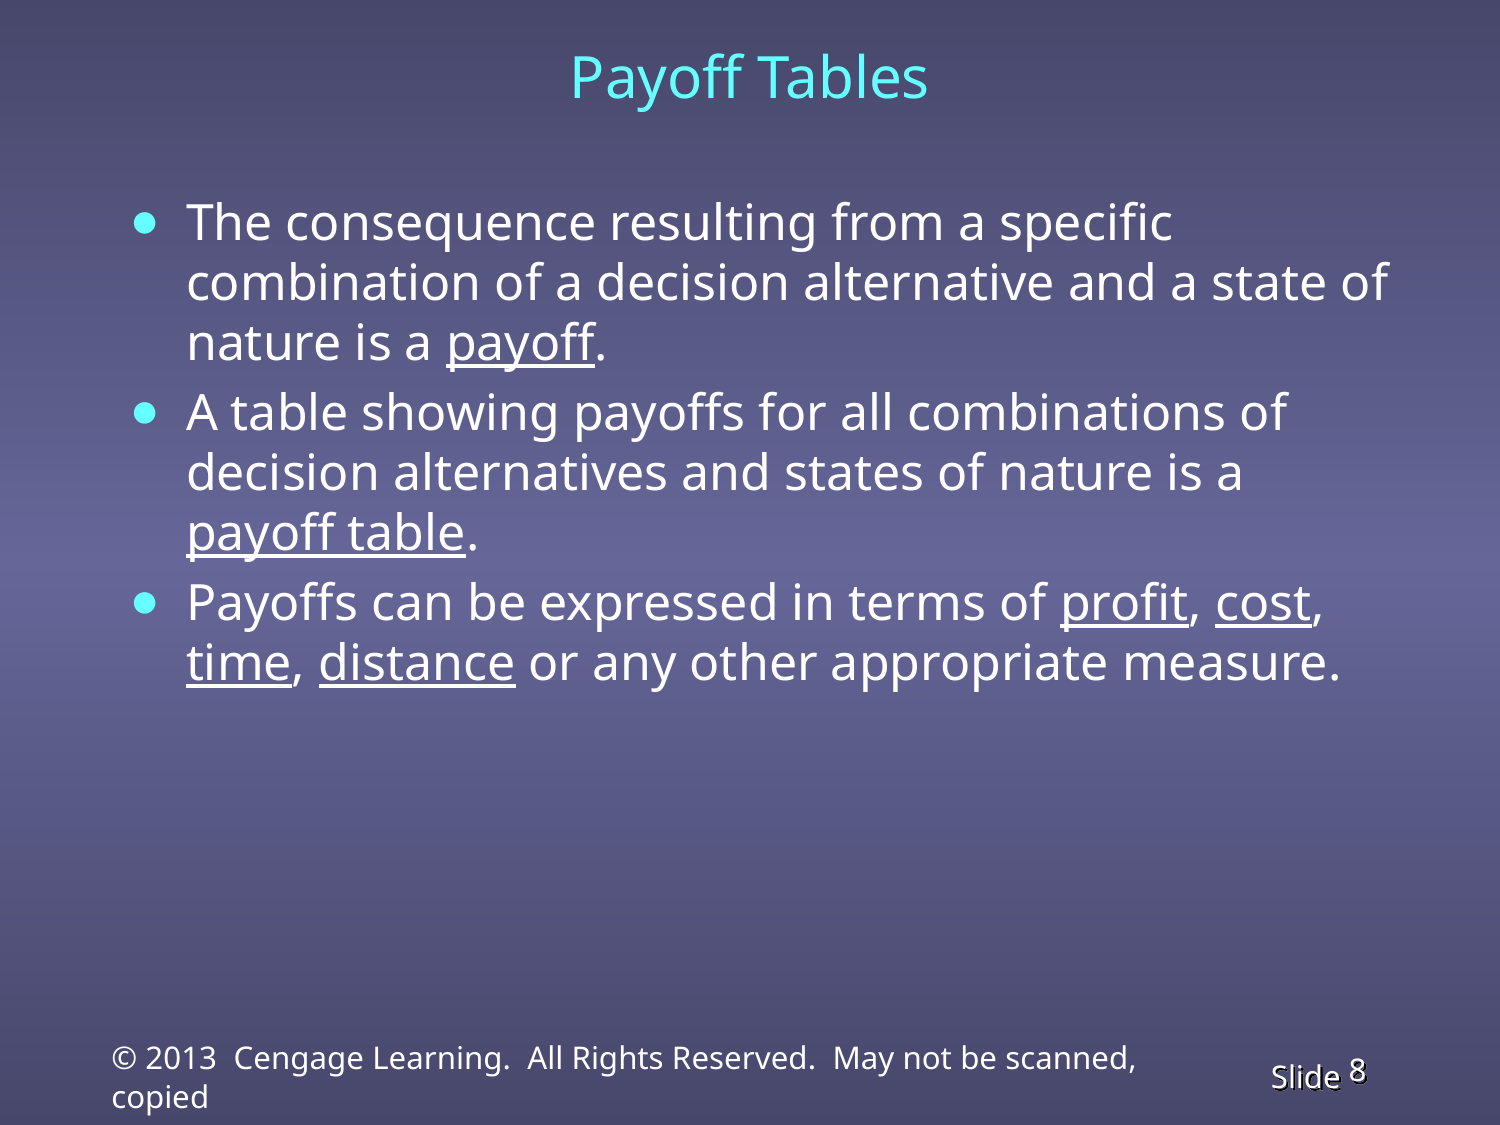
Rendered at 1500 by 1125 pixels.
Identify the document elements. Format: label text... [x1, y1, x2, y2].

title Payoff Tables [112, 8, 1388, 143]
list The consequence resulting from a specific combination of a decision alternative and a state of nature is a payoff. A table showing payoffs for all combinations of decision alternatives and states of nature is a payoff table. Payoffs can be expressed in terms of profit, cost, time, distance or any other appropriate measure. [114, 183, 1409, 714]
